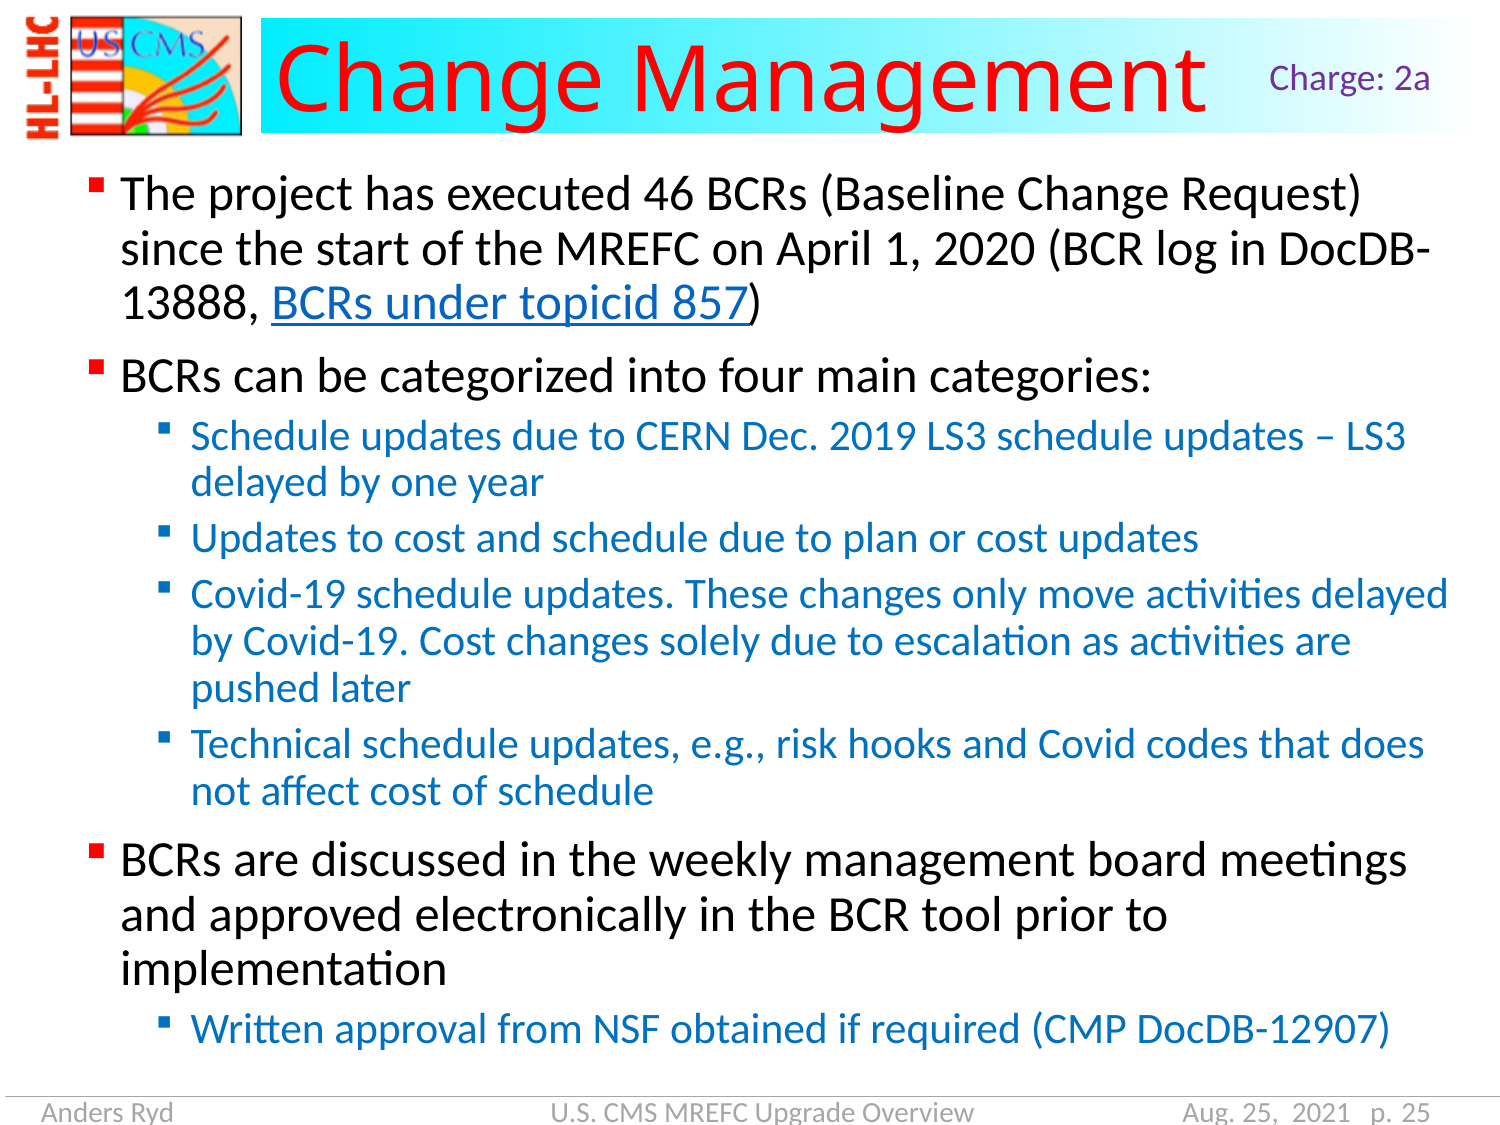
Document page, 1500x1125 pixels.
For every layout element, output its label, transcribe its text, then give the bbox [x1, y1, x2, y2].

title Change Management [259, 24, 1475, 128]
text_box Charge: 2a [1254, 45, 1489, 106]
table_cell [881, 128, 913, 133]
text_box FDR [503, 128, 538, 133]
list The project has executed 46 BCRs (Baseline Change Request) since the start of the MREFC on April 1, 2020 (BCR log in DocDB-13888, BCRs under topicid 857) BCRs can be categorized into four main categories: Schedule updates due to CERN Dec. 2019 LS3 schedule updates – LS3 delayed by one year Updates to cost and schedule due to plan or cost updates Covid-19 schedule updates. These changes only move activities delayed by Covid-19. Cost changes solely due to escalation as activities are pushed later Technical schedule updates, e.g., risk hooks and Covid codes that does not affect cost of schedule BCRs are discussed in the weekly management board meetings and approved electronically in the BCR tool prior to implementation Written approval from NSF obtained if required (CMP DocDB-12907) [70, 159, 1475, 1066]
picture [14, 8, 242, 154]
